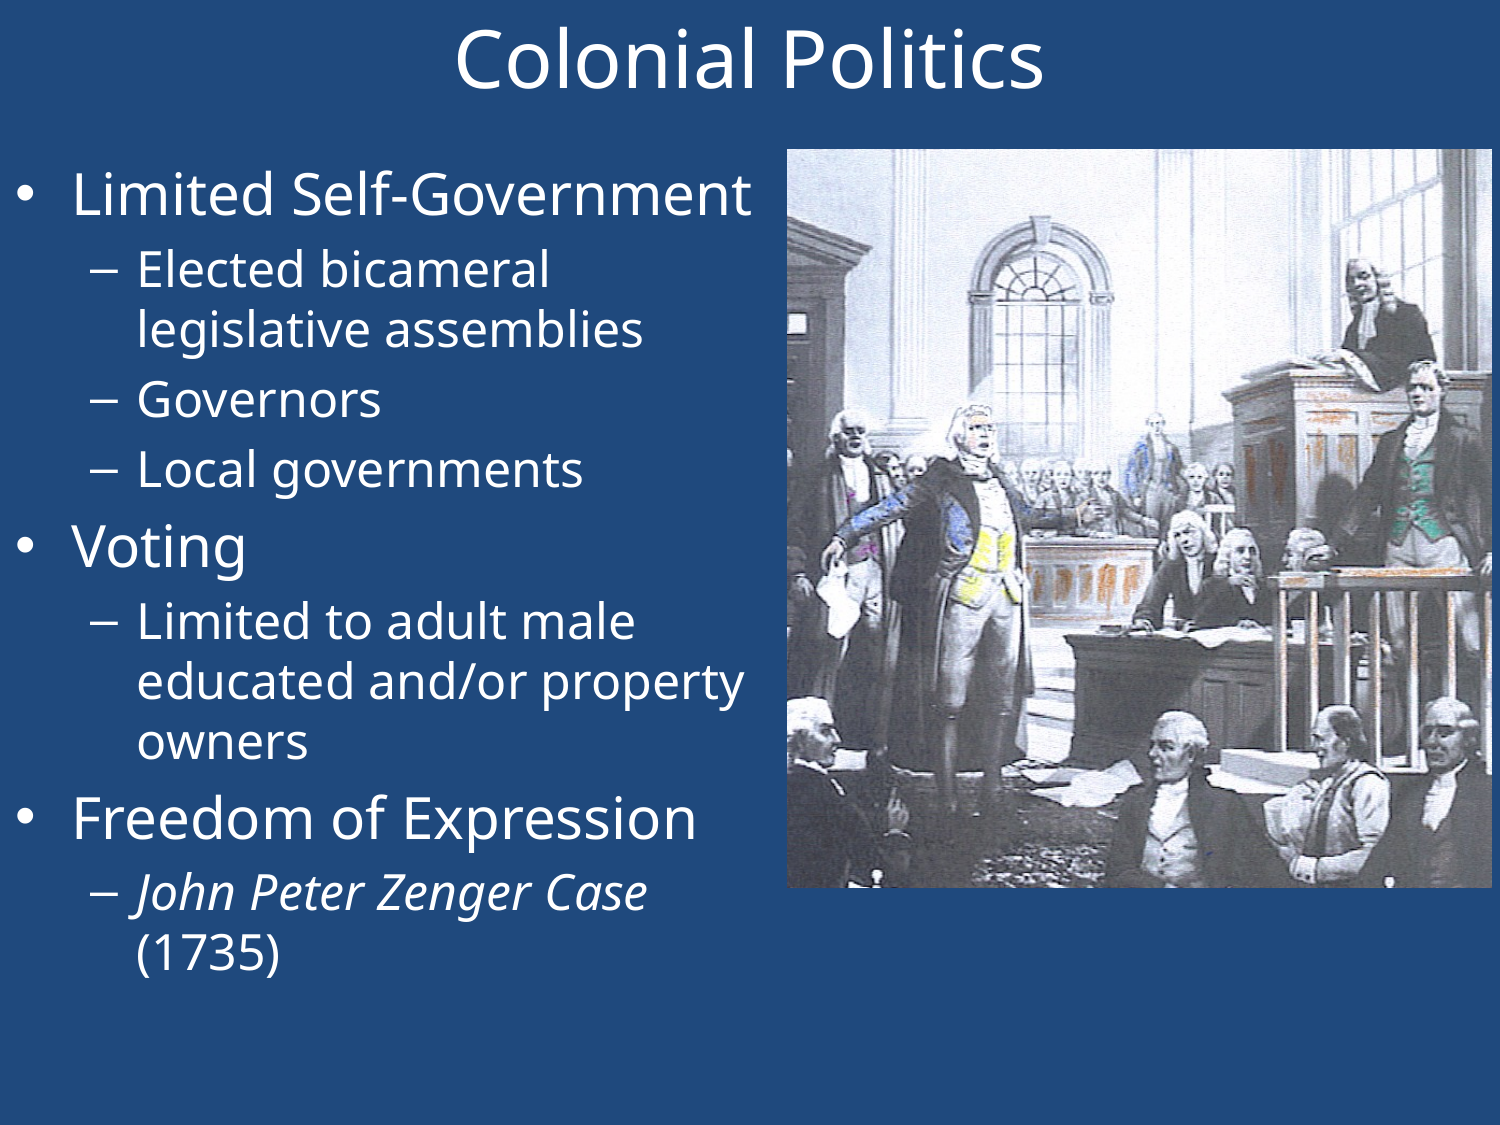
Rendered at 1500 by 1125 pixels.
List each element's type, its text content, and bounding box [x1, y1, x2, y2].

list Limited Self-Government Elected bicameral legislative assemblies Governors Local governments Voting Limited to adult male educated and/or property owners Freedom of Expression John Peter Zenger Case (1735) [0, 149, 788, 1125]
title Colonial Politics [0, 0, 1500, 113]
picture [787, 149, 1492, 888]
